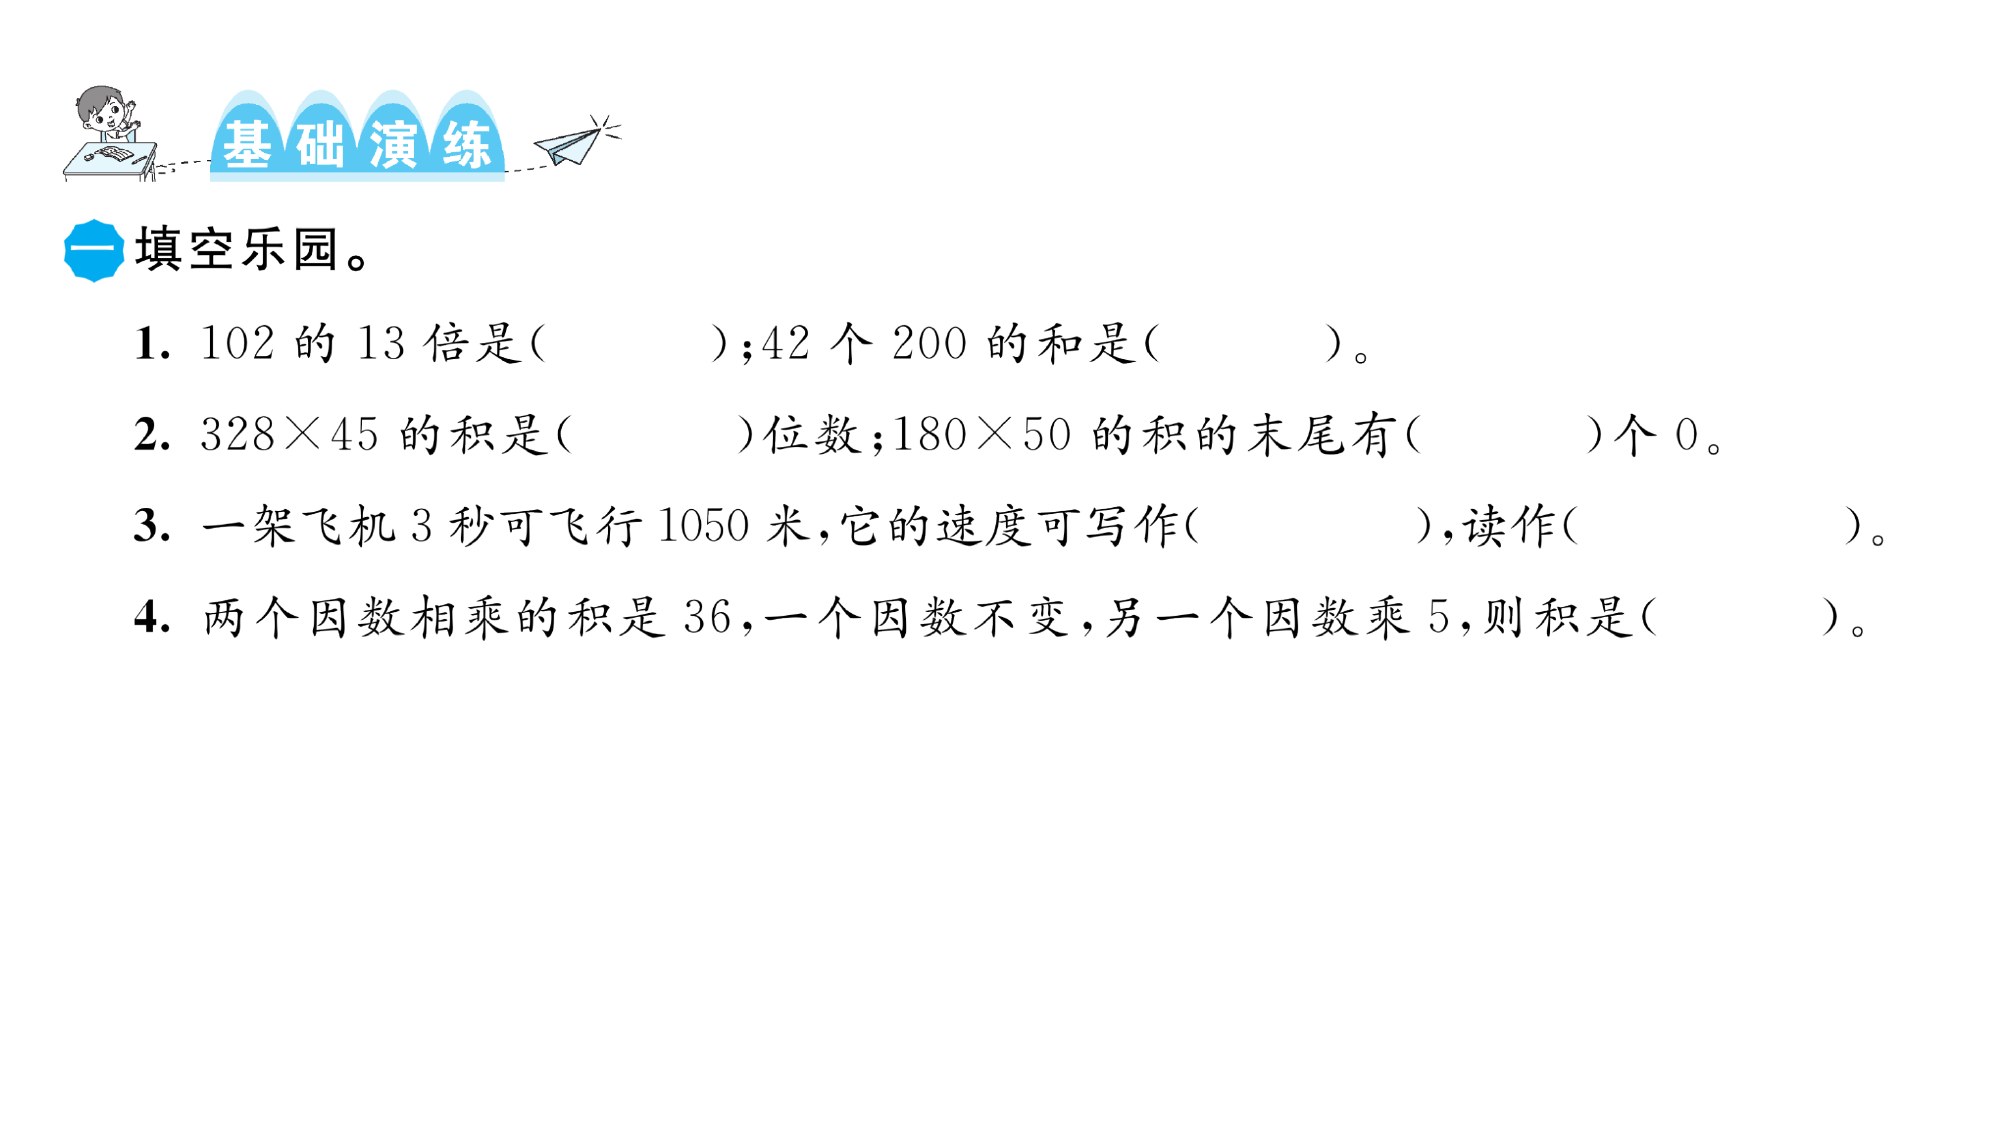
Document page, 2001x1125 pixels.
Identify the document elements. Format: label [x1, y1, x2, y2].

picture [58, 58, 1949, 662]
